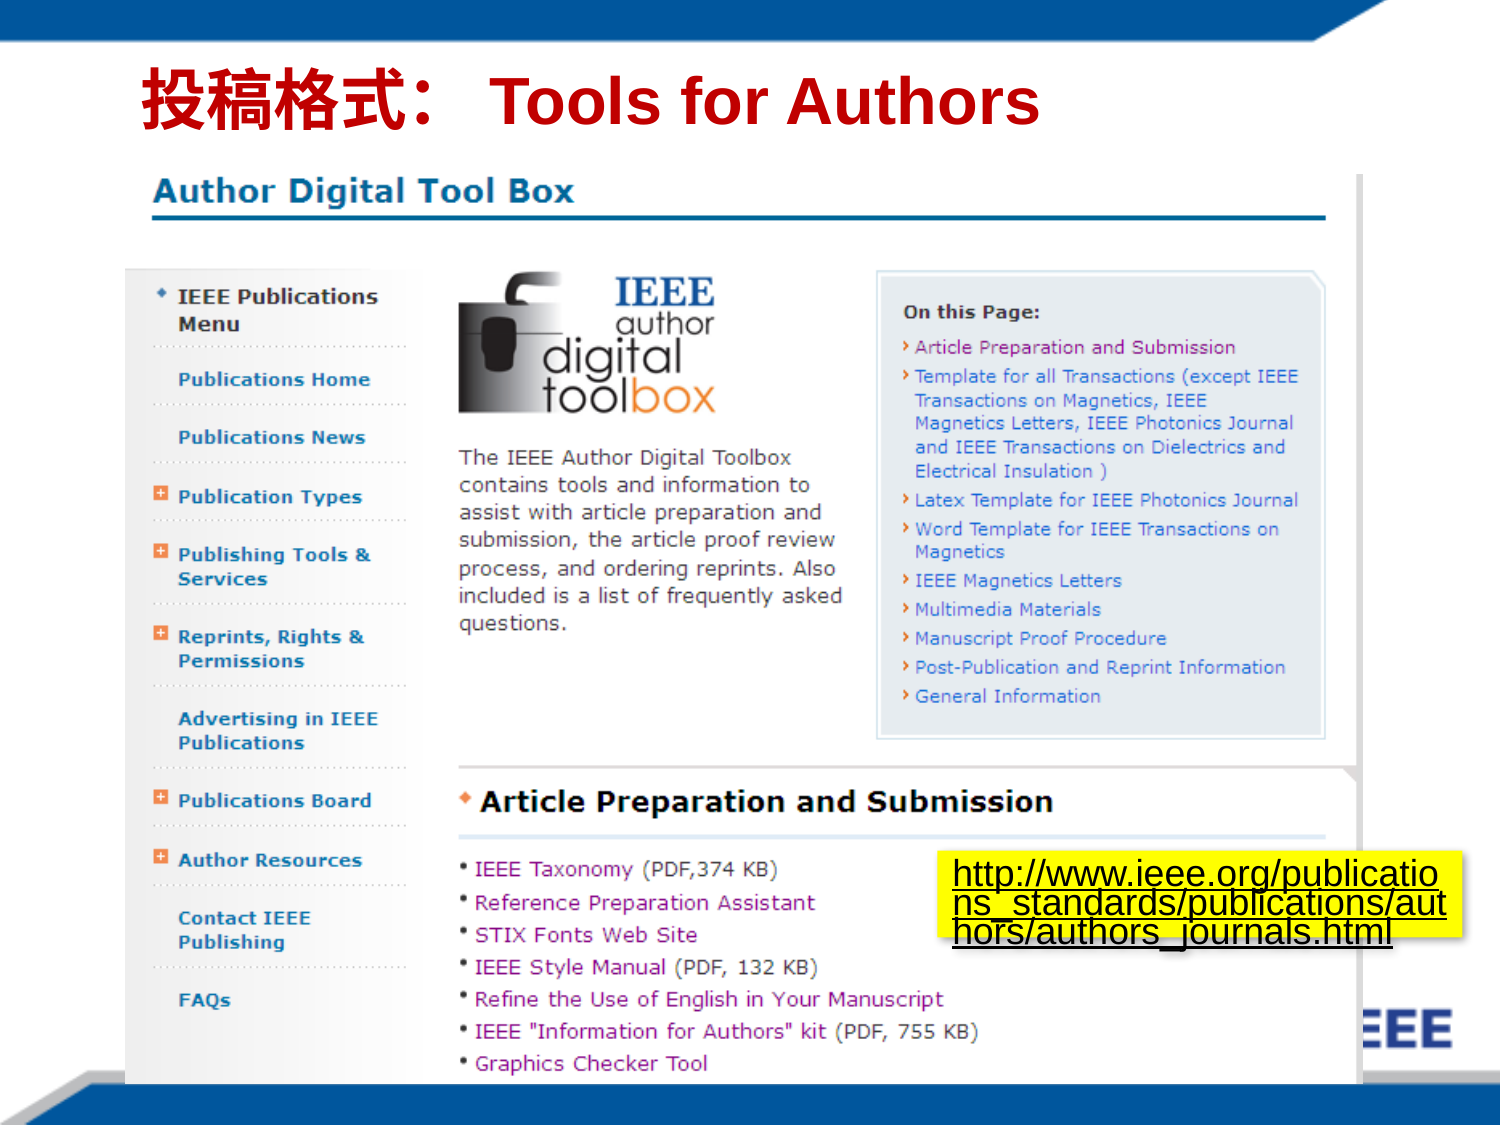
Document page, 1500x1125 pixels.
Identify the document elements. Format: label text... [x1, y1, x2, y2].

title 投稿格式：Tools for Authors [124, 49, 1401, 238]
picture [0, 0, 1500, 1125]
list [124, 174, 1363, 1084]
text_box http://www.ieee.org/publications_standards/publications/authors/authors_journals.html [1366, 850, 1463, 938]
